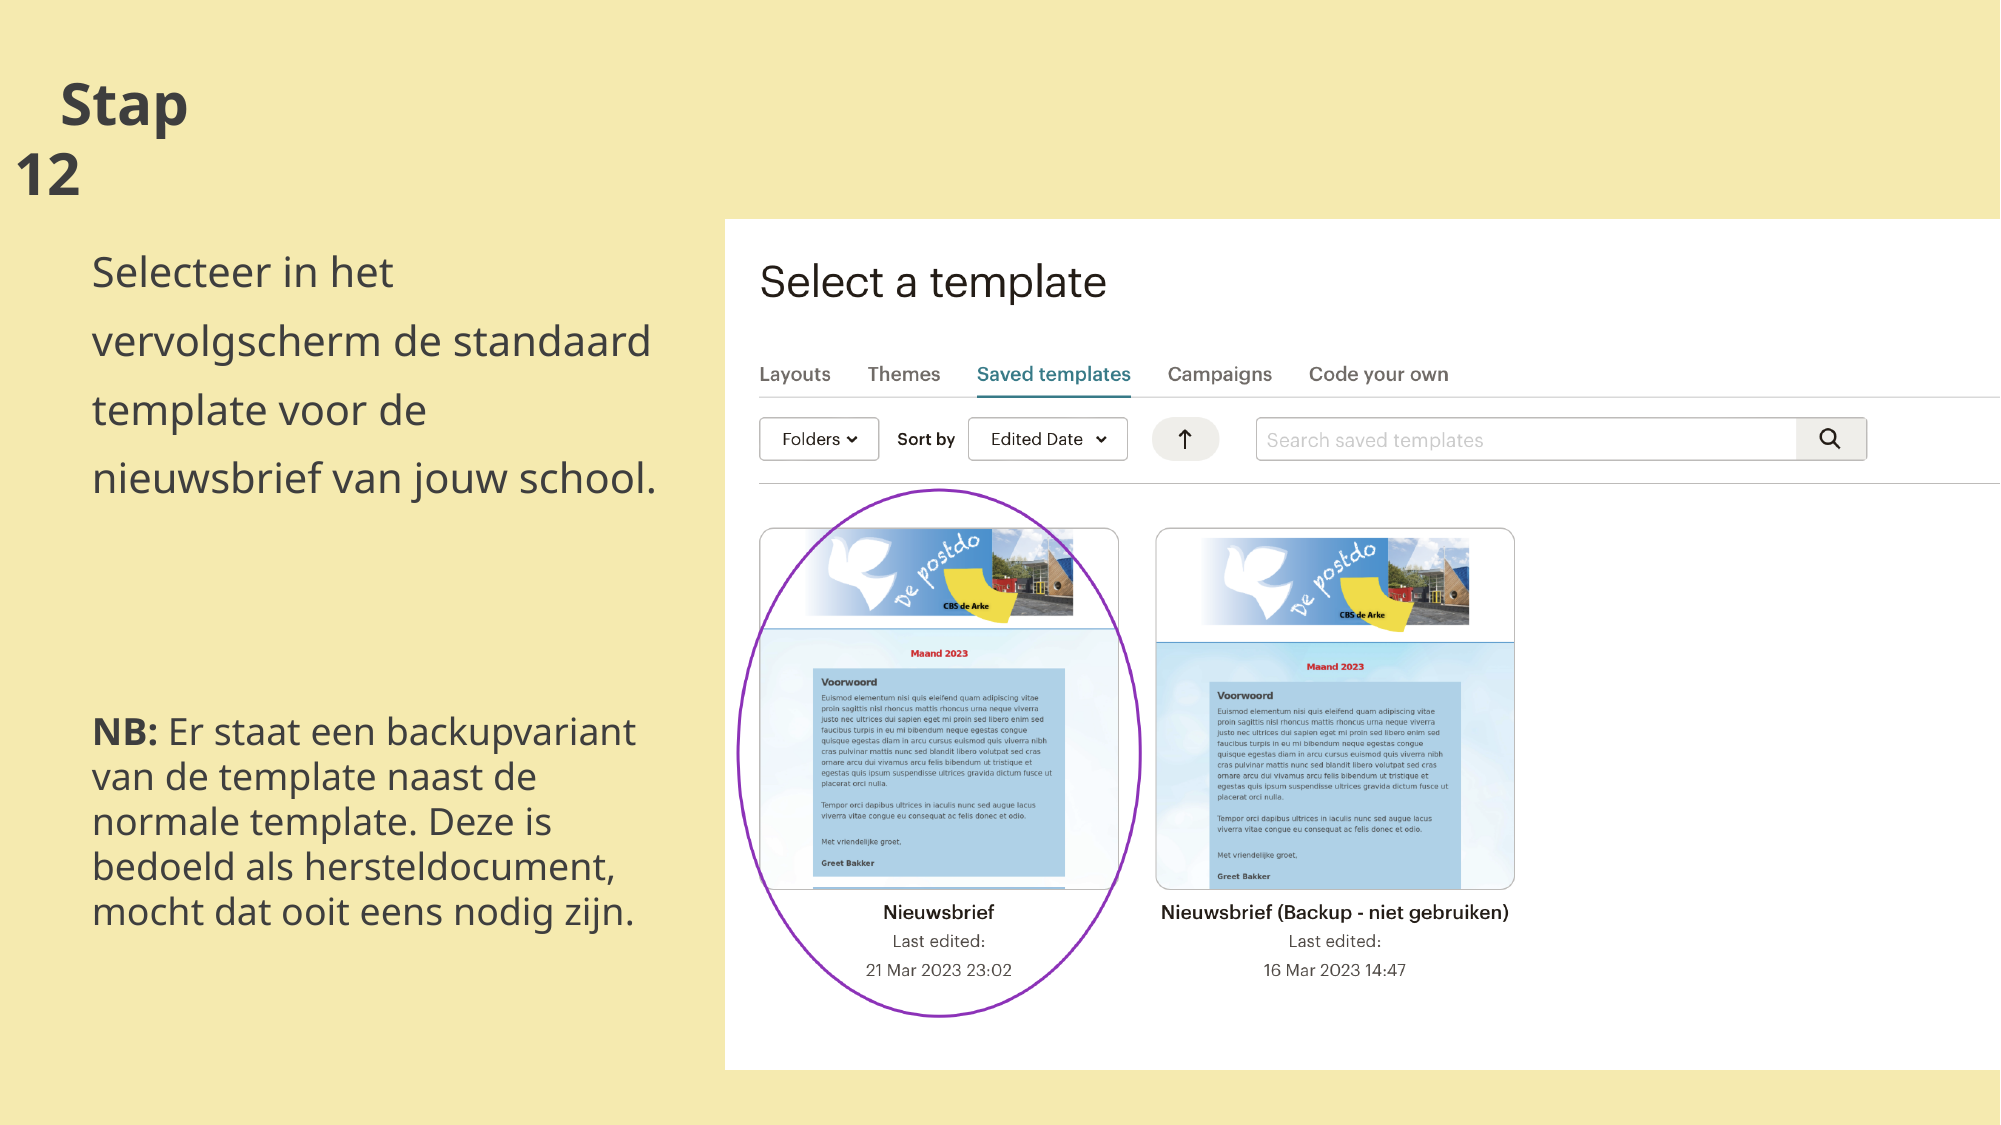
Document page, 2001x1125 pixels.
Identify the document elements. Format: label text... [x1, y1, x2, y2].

picture [724, 219, 2000, 1070]
text_box Stap 12 [0, 59, 279, 215]
list Selecteer in het vervolgscherm de standaard template voor de nieuwsbrief van jouw school. NB: Er staat een backupvariant van de template naast de normale template. Deze is bedoeld als hersteldocument, mocht dat ooit eens nodig zijn. [76, 219, 680, 1125]
